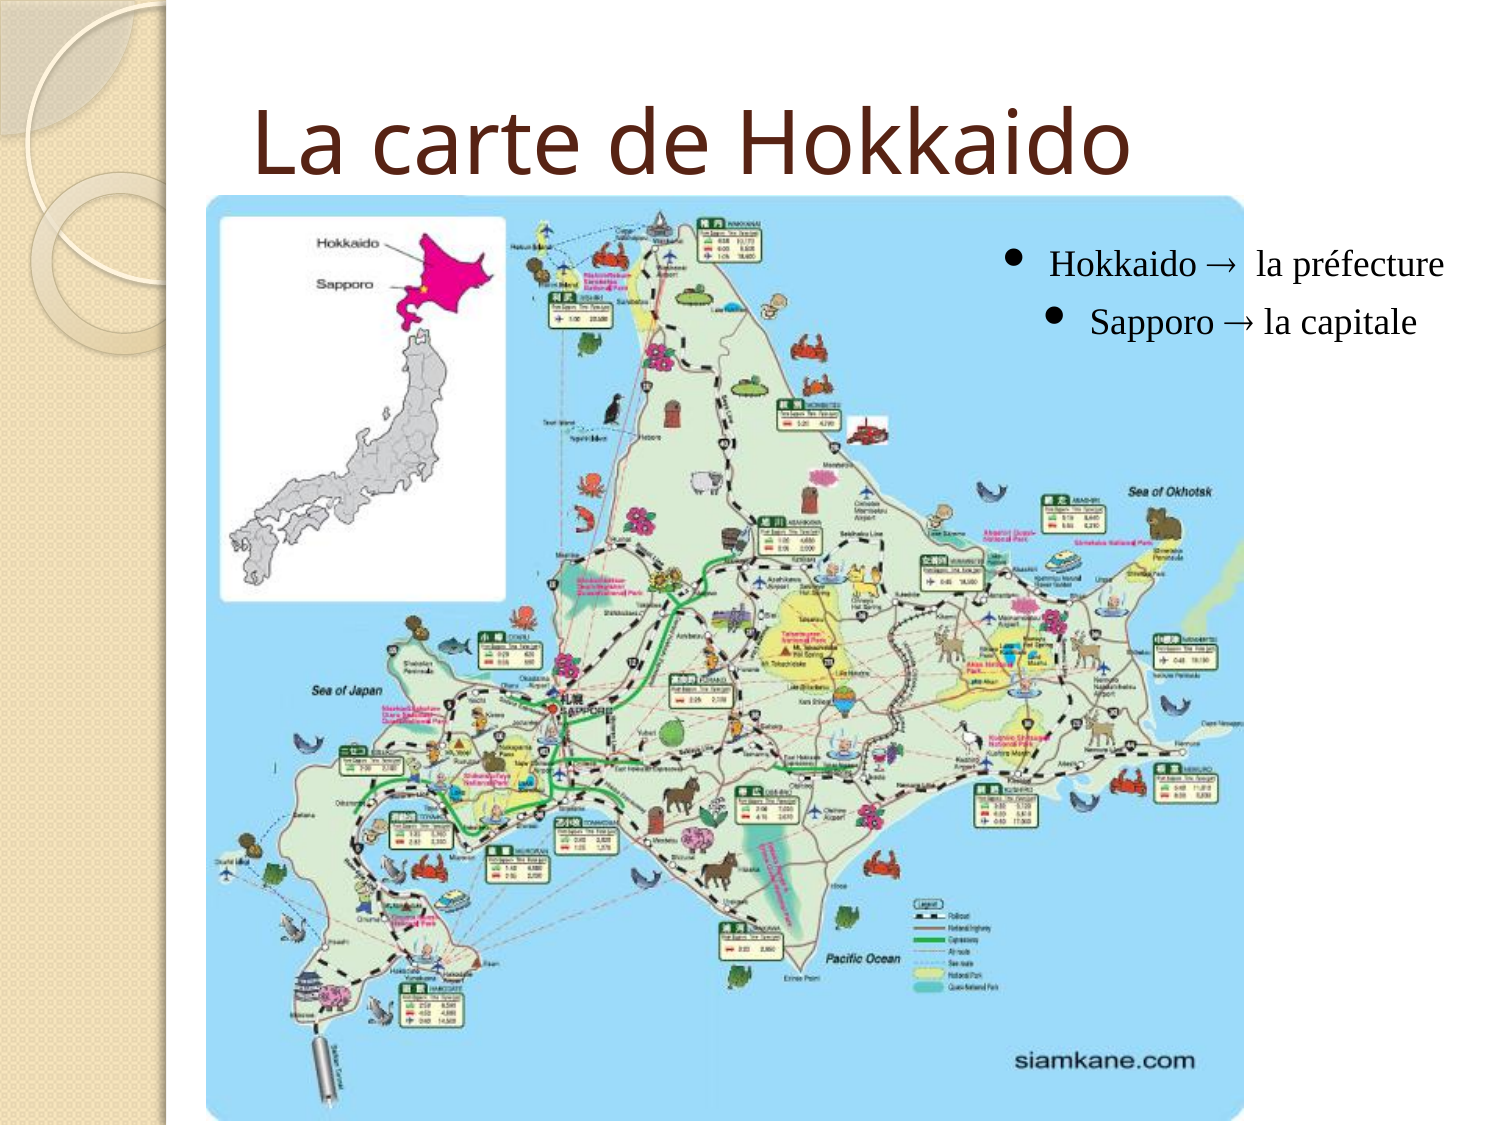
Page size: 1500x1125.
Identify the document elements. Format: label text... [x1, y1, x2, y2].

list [206, 195, 1245, 1121]
text_box Hokkaido  la préfecture Sapporo  la capitale [1251, 231, 1483, 349]
title La carte de Hokkaido [235, 45, 1466, 231]
